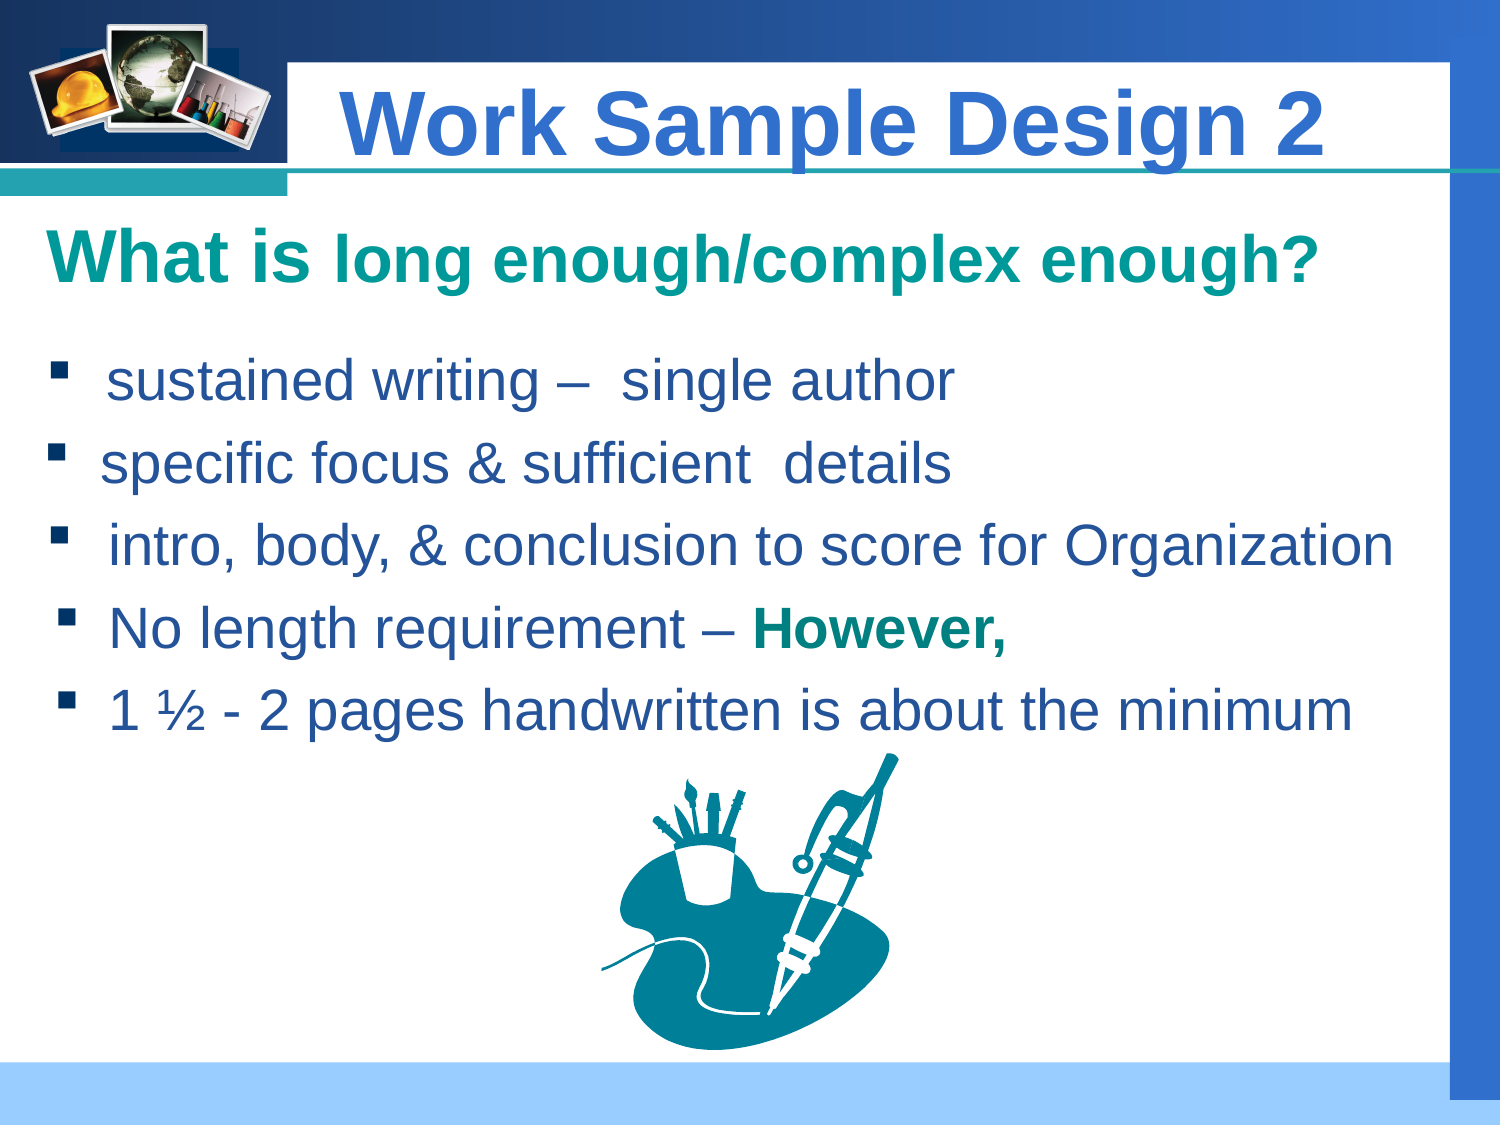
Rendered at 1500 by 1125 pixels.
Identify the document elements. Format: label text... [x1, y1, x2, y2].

picture [601, 752, 899, 1051]
picture [28, 24, 272, 151]
list What is long enough/complex enough? sustained writing – single author specific focus & sufficient details intro, body, & conclusion to score for Organization No length requirement – However, 1 ½ - 2 pages handwritten is about the minimum [0, 199, 1451, 801]
title Work Sample Design 2 [324, 74, 1500, 163]
